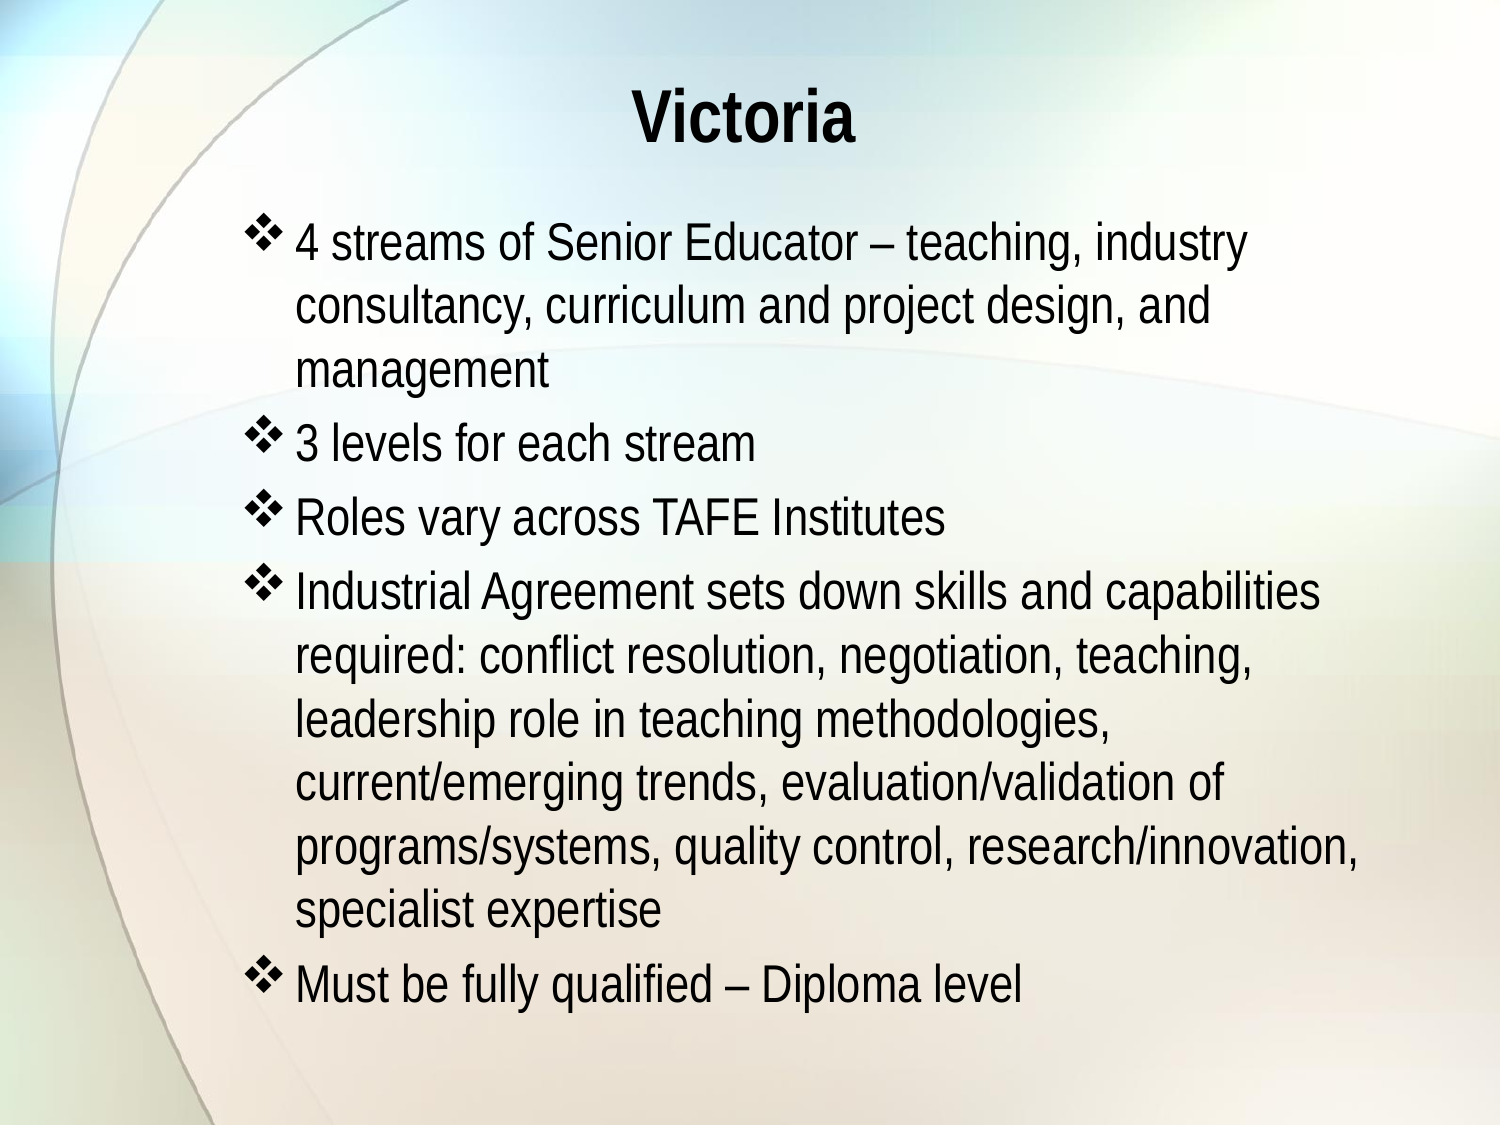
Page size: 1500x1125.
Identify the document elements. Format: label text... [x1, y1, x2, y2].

list 4 streams of Senior Educator – teaching, industry consultancy, curriculum and project design, and management 3 levels for each stream Roles vary across TAFE Institutes Industrial Agreement sets down skills and capabilities required: conflict resolution, negotiation, teaching, leadership role in teaching methodologies, current/emerging trends, evaluation/validation of programs/systems, quality control, research/innovation, specialist expertise Must be fully qualified – Diploma level [225, 200, 1463, 1025]
picture [0, 0, 1500, 1125]
title Victoria [24, 50, 1463, 175]
